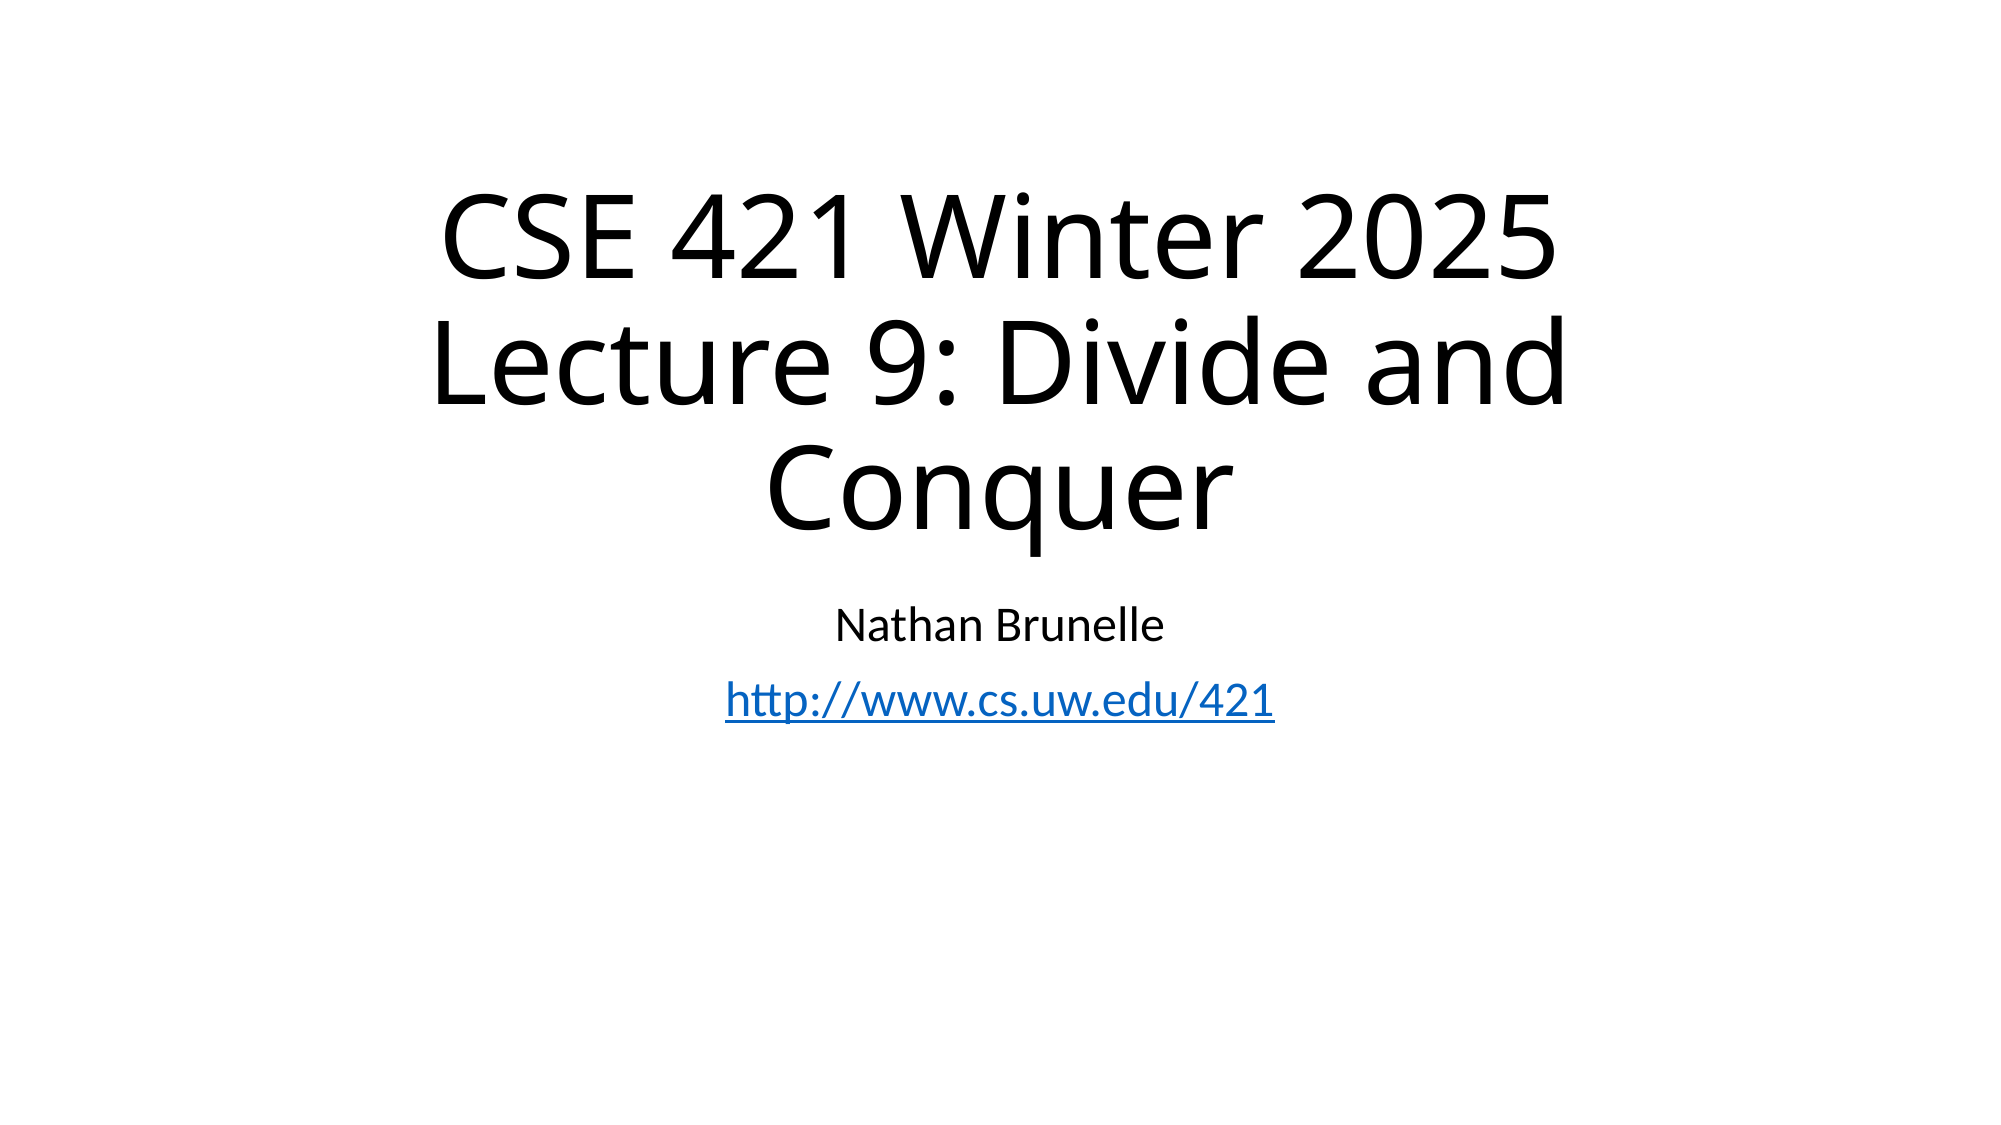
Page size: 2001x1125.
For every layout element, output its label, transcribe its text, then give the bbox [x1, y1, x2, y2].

title CSE 421 Winter 2025 Lecture 9: Divide and Conquer [176, 170, 1824, 563]
subtitle Nathan Brunelle http://www.cs.uw.edu/421 [249, 590, 1750, 863]
